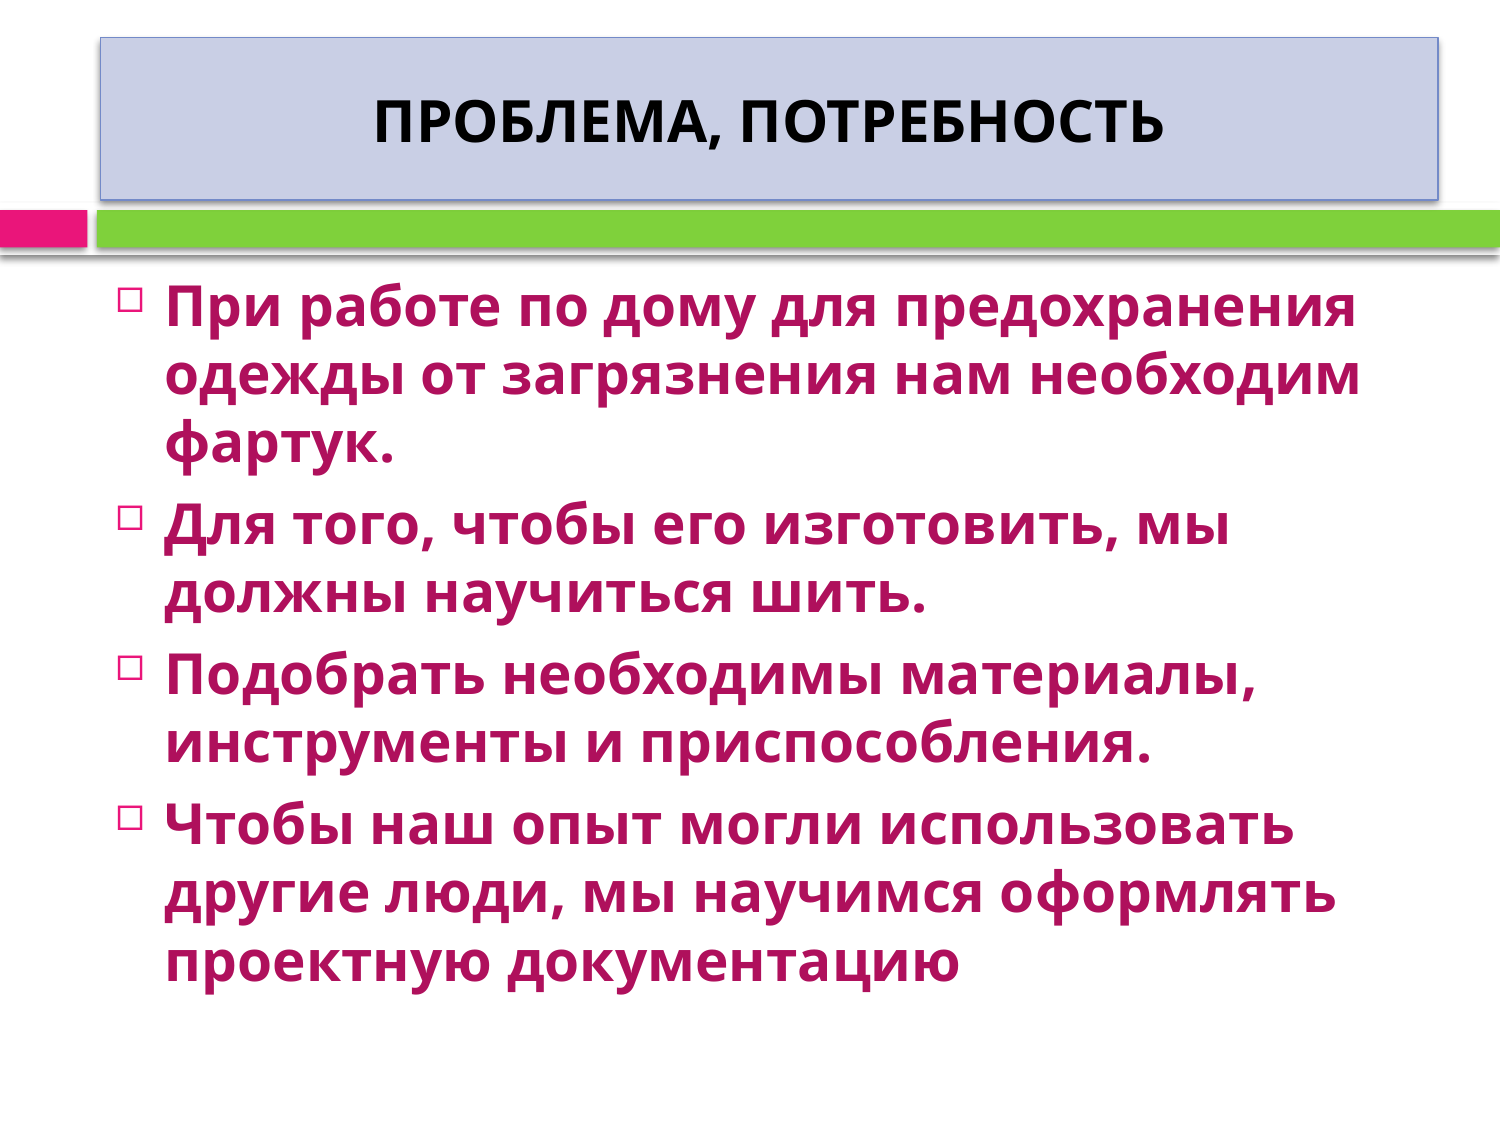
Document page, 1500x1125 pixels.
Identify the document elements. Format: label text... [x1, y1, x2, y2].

title ПРОБЛЕМА, ПОТРЕБНОСТЬ [100, 37, 1439, 201]
list При работе по дому для предохранения одежды от загрязнения нам необходим фартук. Для того, чтобы его изготовить, мы должны научиться шить. Подобрать необходимы материалы, инструменты и приспособления. Чтобы наш опыт могли использовать другие люди, мы научимся оформлять проектную документацию [100, 262, 1438, 1000]
